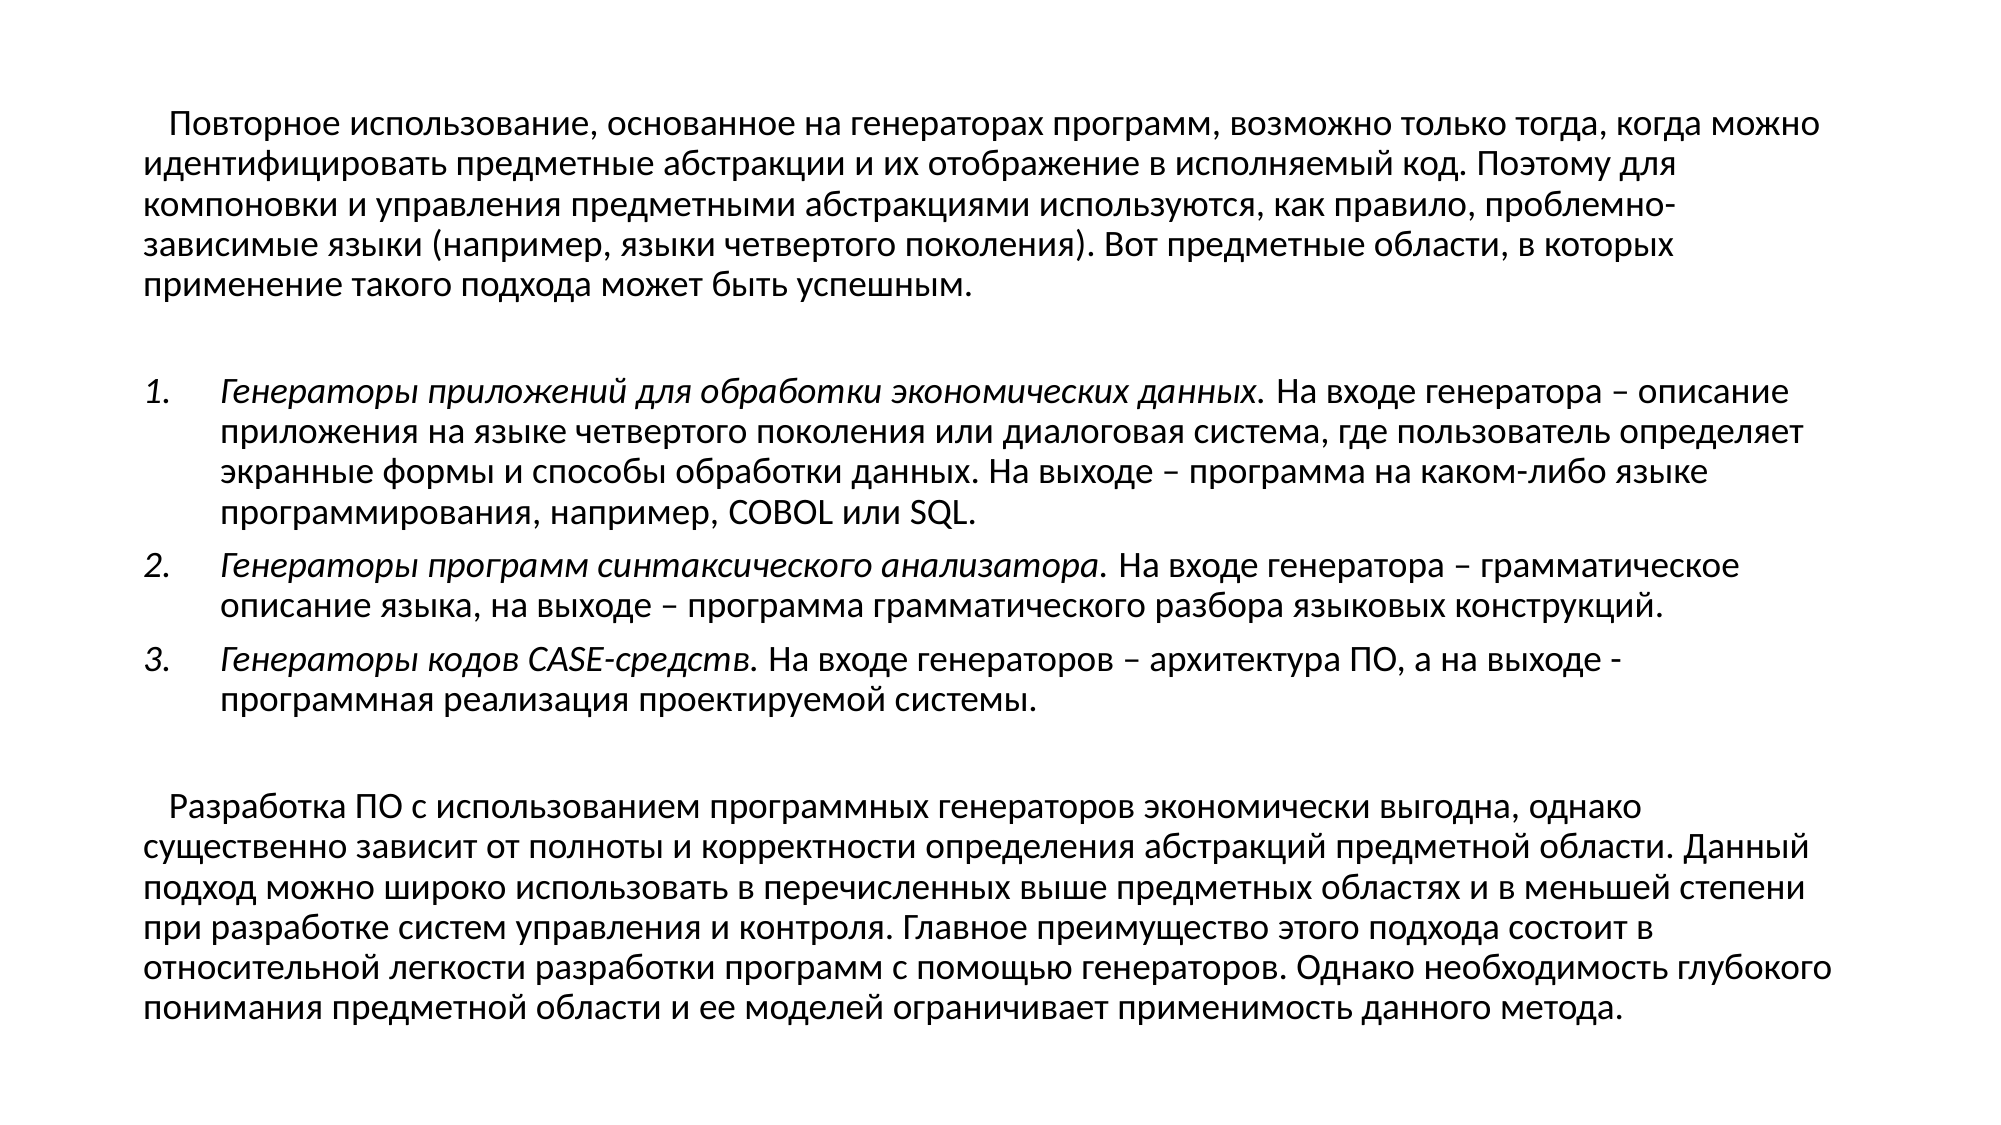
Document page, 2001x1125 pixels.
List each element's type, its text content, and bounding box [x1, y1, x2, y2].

list Повторное использование, основанное на генераторах программ, возможно только тогда, когда можно идентифицировать предметные абстракции и их отображение в исполняемый код. Поэтому для компоновки и управления предметными абстракциями используются, как правило, проблемно-зависимые языки (например, языки четвертого поколения). Вот предметные области, в которых применение такого подхода может быть успешным. Генераторы приложений для обработки экономических данных. На входе генератора – описание приложения на языке четвертого поколения или диалоговая система, где пользователь определяет экранные формы и способы обработки данных. На выходе – программа на каком-либо языке программирования, например, COBOL или SQL. Генераторы программ синтаксического анализатора. На входе генератора – грамматическое описание языка, на выходе – программа грамматического разбора языковых конструкций. Генераторы кодов CASE-средств. На входе генераторов – архитектура ПО, а на выходе - программная реализация проектируемой системы. Разработка ПО с использованием программных генераторов экономически выгодна, однако существенно зависит от полноты и корректности определения абстракций предметной области. Данный подход можно широко использовать в перечисленных выше предметных областях и в меньшей степени при разработке систем управления и контроля. Главное преимущество этого подхода состоит в относительной легкости разработки программ с помощью генераторов. Однако необходимость глубокого понимания предметной области и ее моделей ограничивает применимость данного метода. [128, 96, 1854, 1048]
